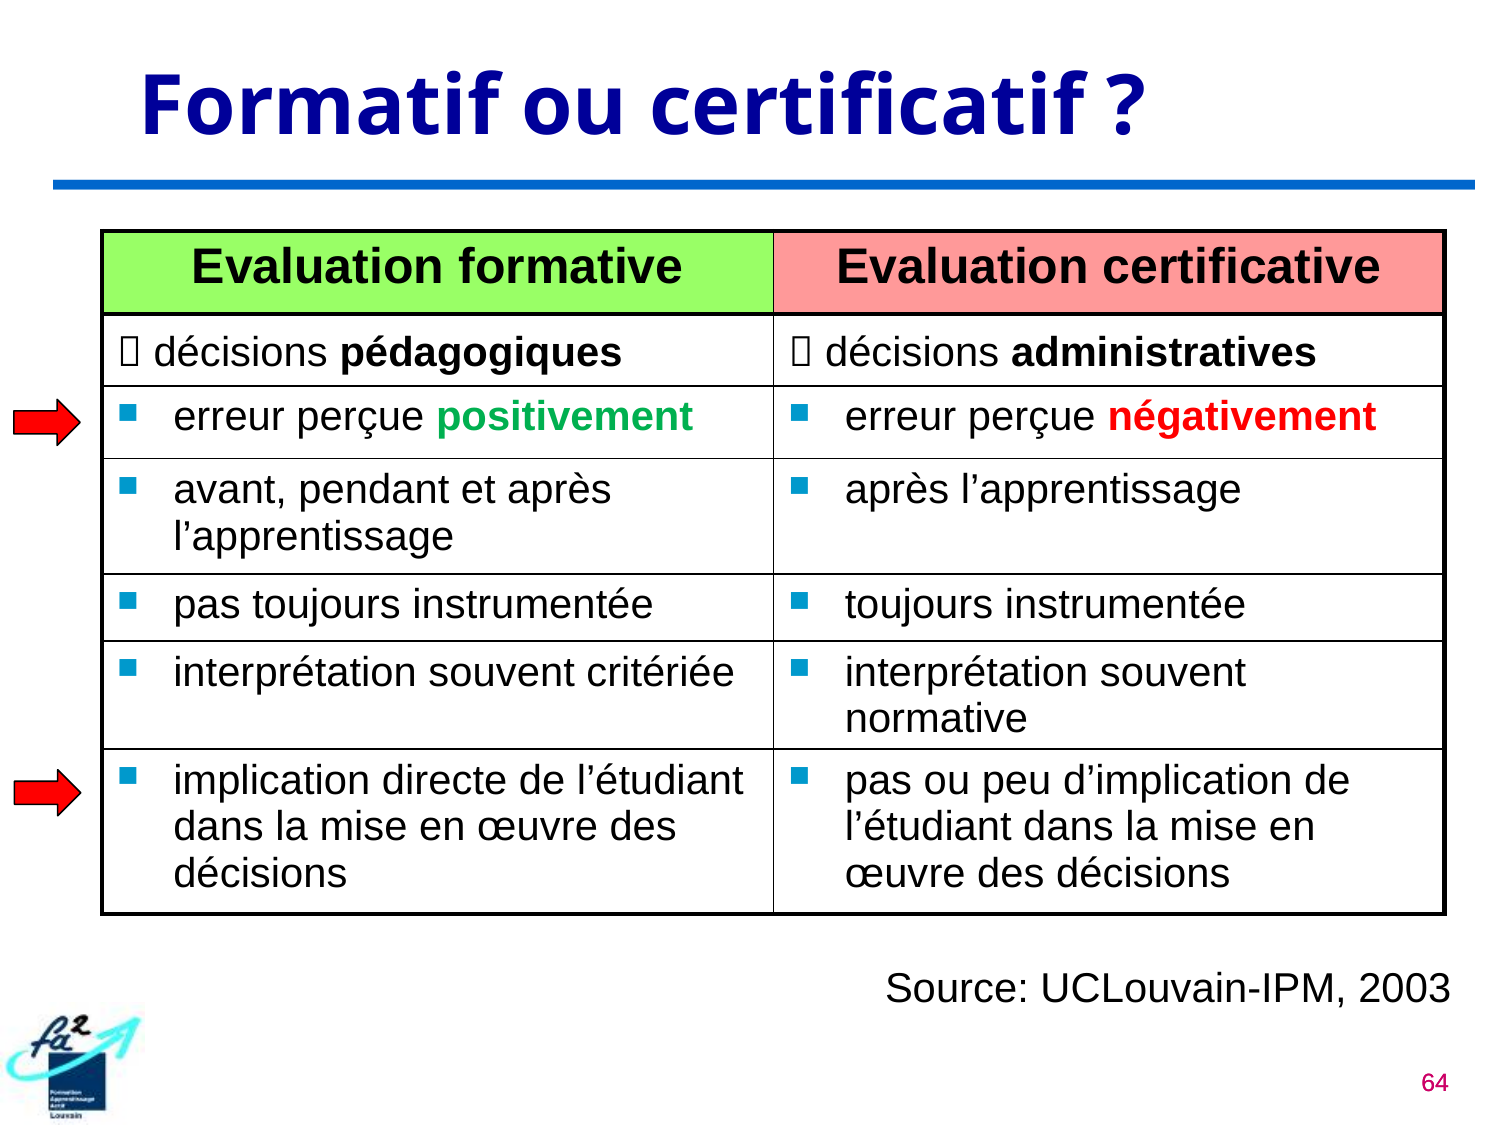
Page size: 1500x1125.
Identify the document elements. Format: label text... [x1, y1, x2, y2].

table_header Evaluation certificative [774, 233, 1442, 312]
table_cell  décisions administratives [774, 316, 1442, 385]
picture [0, 1002, 145, 1125]
table_cell avant, pendant et après l’apprentissage [104, 459, 773, 573]
table_cell interprétation souvent critériée [104, 642, 773, 748]
table_cell pas toujours instrumentée [104, 575, 773, 640]
table_cell interprétation souvent normative [774, 642, 1442, 748]
table_cell toujours instrumentée [774, 575, 1442, 640]
title Formatif ou certificatif ? [123, 7, 1467, 195]
table_cell  décisions pédagogiques [104, 316, 773, 385]
text_box Source: UCLouvain-IPM, 2003 [860, 953, 1467, 1019]
table_cell erreur perçue négativement [774, 387, 1442, 458]
table_header Evaluation formative [104, 233, 773, 312]
table_cell après l’apprentissage [774, 459, 1442, 573]
table_cell implication directe de l’étudiant dans la mise en œuvre des décisions [104, 750, 773, 912]
table_cell pas ou peu d’implication de l’étudiant dans la mise en œuvre des décisions [774, 750, 1442, 912]
table_cell erreur perçue positivement [104, 387, 773, 458]
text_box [13, 399, 81, 816]
